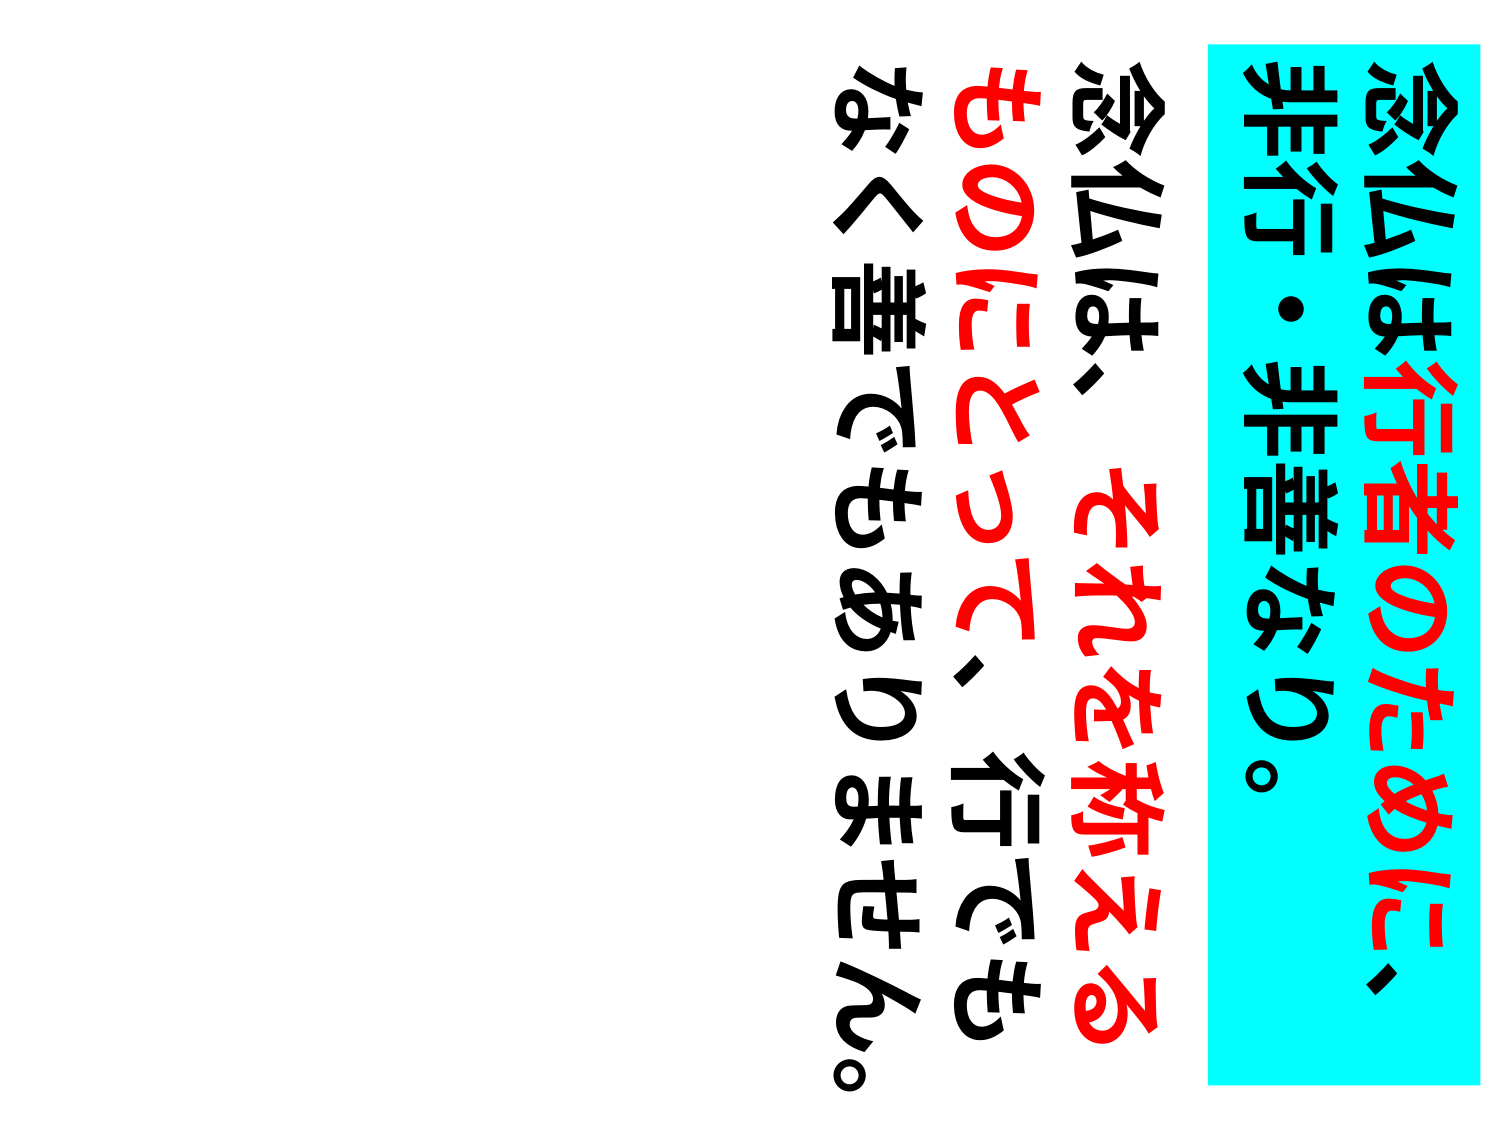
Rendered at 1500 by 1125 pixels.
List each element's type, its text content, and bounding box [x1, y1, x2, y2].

text_box [809, 59, 1178, 1075]
text_box 念仏は、それを称えるものにとって、行でもなく善でもありません。 [812, 62, 1175, 1072]
text_box 念仏は行者のために、非行・非善なり。 [1207, 44, 1481, 1086]
